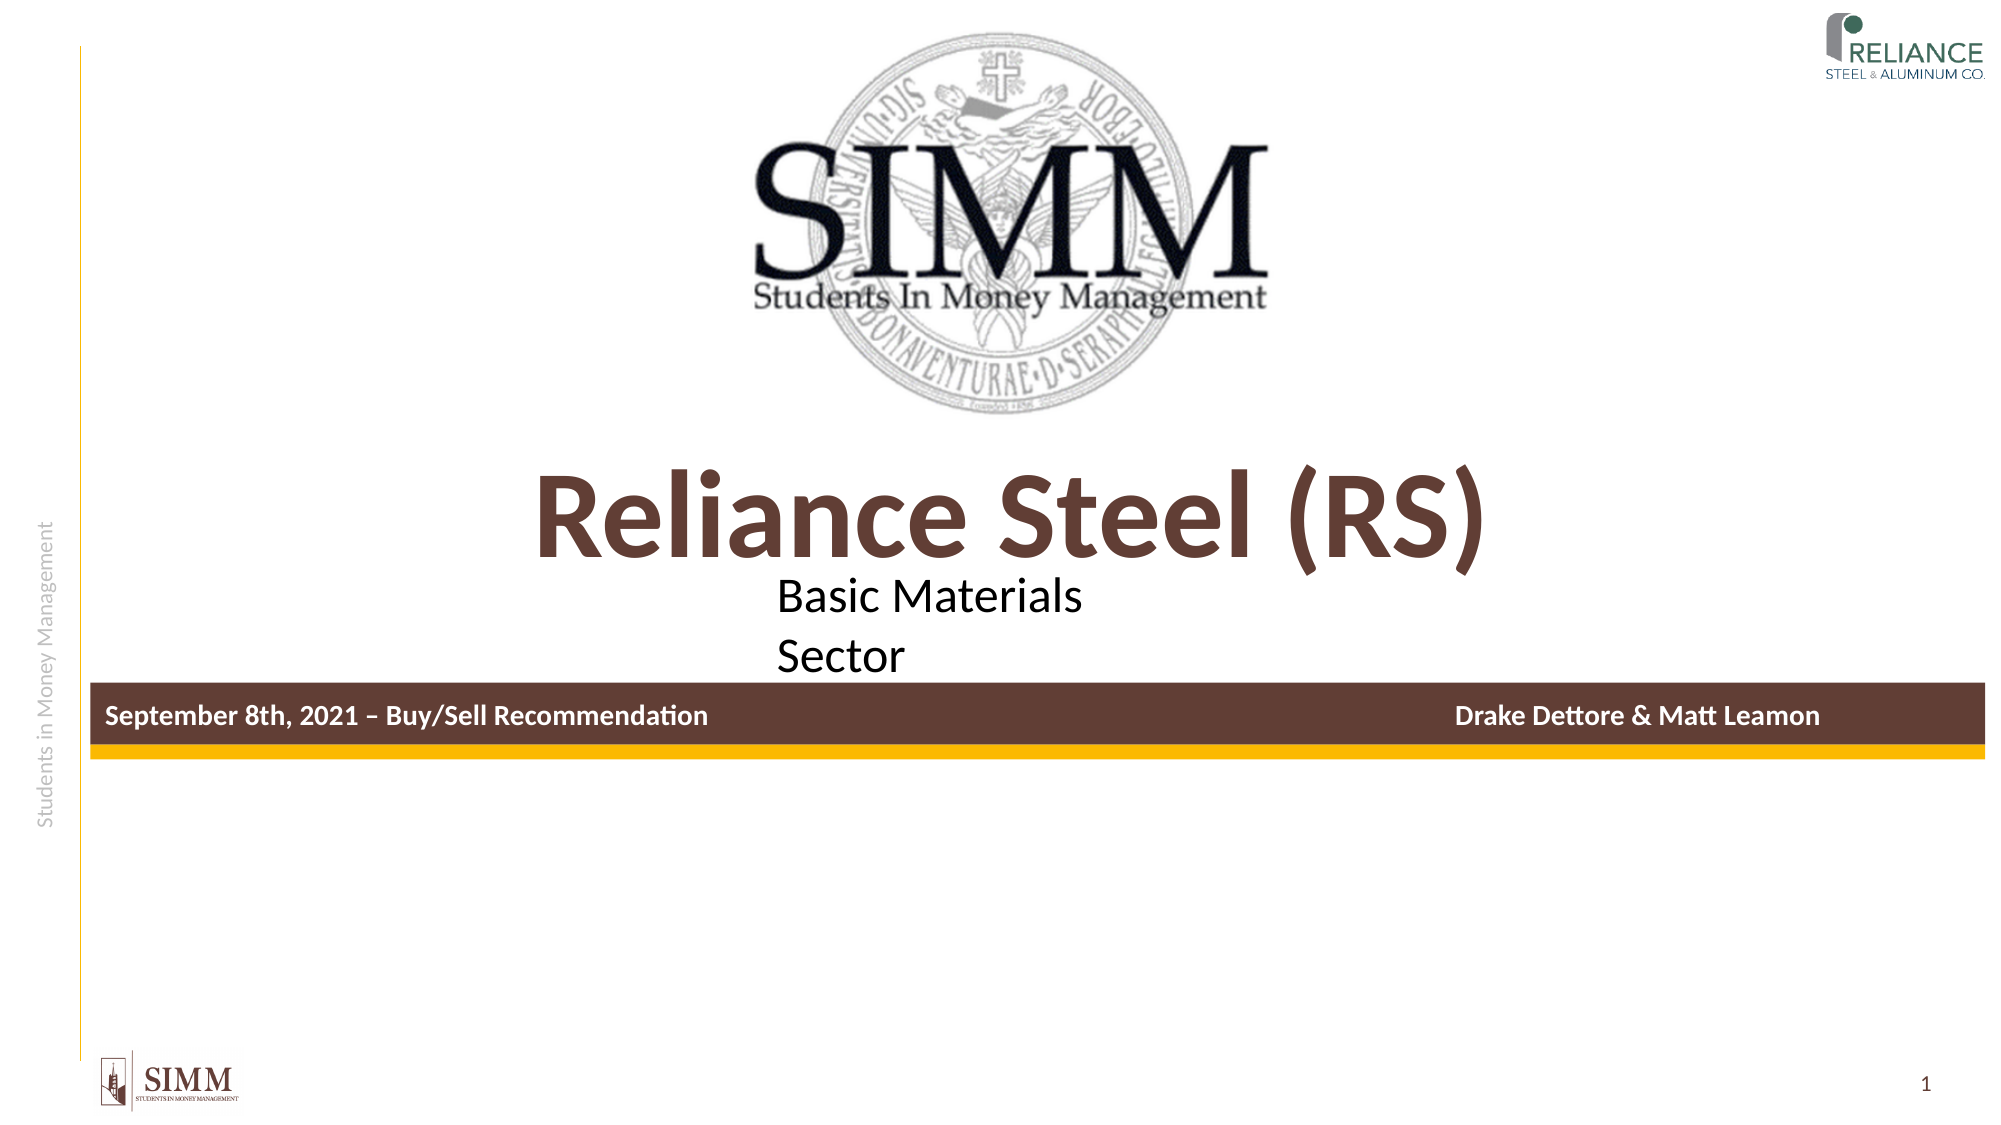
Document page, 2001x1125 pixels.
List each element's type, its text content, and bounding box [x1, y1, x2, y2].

text_box September 8th, 2021 – Buy/Sell Recommendation Drake Dettore & Matt Leamon [89, 681, 1986, 744]
text_box [89, 744, 1986, 760]
text_box Basic Materials Sector [761, 554, 1238, 690]
picture [1826, 13, 1985, 79]
title Reliance Steel (RS) [511, 200, 1512, 593]
picture [746, 30, 1277, 422]
picture [93, 1047, 244, 1116]
